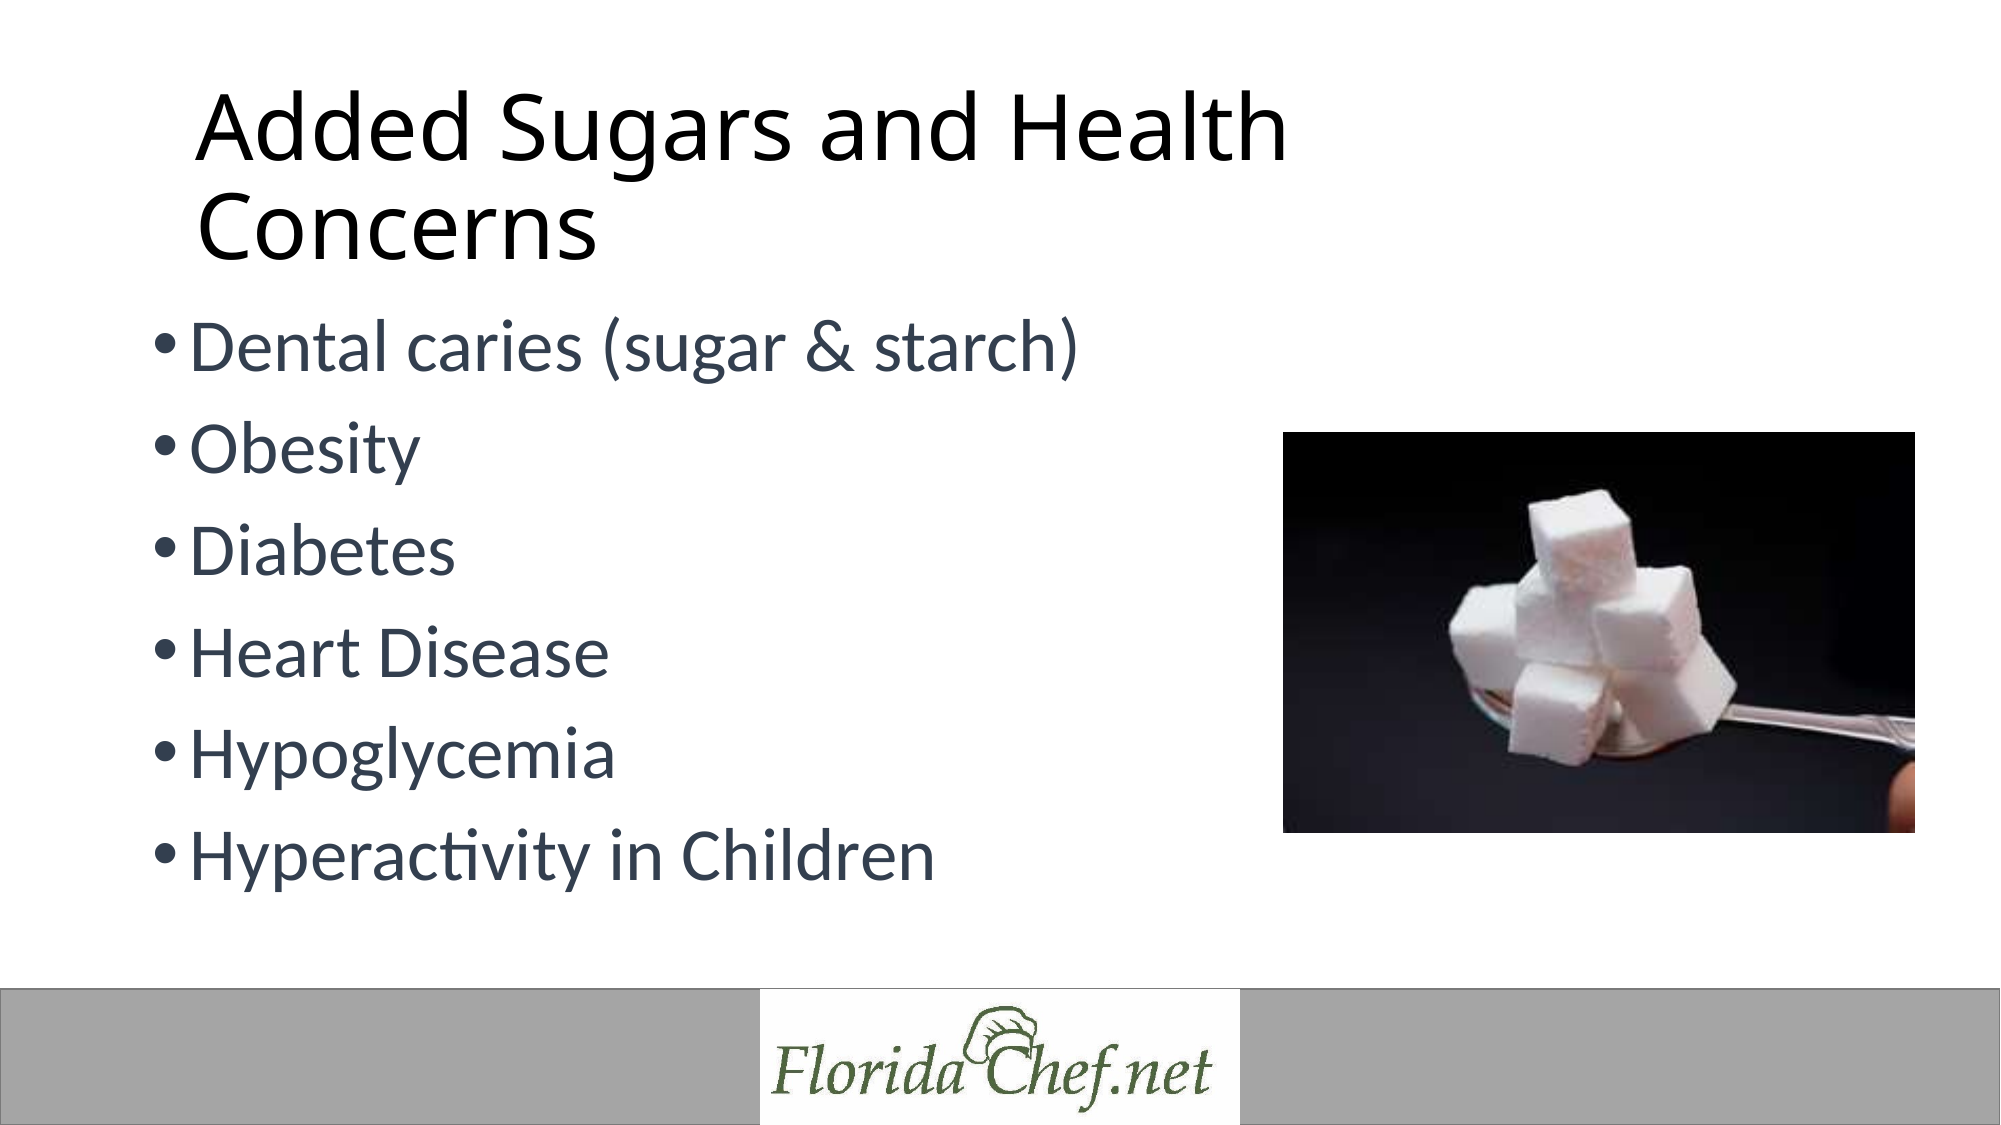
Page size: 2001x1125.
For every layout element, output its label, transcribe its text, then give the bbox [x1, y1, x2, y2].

text_box [0, 988, 2000, 1125]
title Added Sugars and Health Concerns [180, 86, 1530, 274]
picture [760, 989, 1240, 1125]
picture [1283, 432, 1915, 833]
list Dental caries (sugar & starch) Obesity Diabetes Heart Disease Hypoglycemia Hyperactivity in Children [137, 299, 1863, 988]
